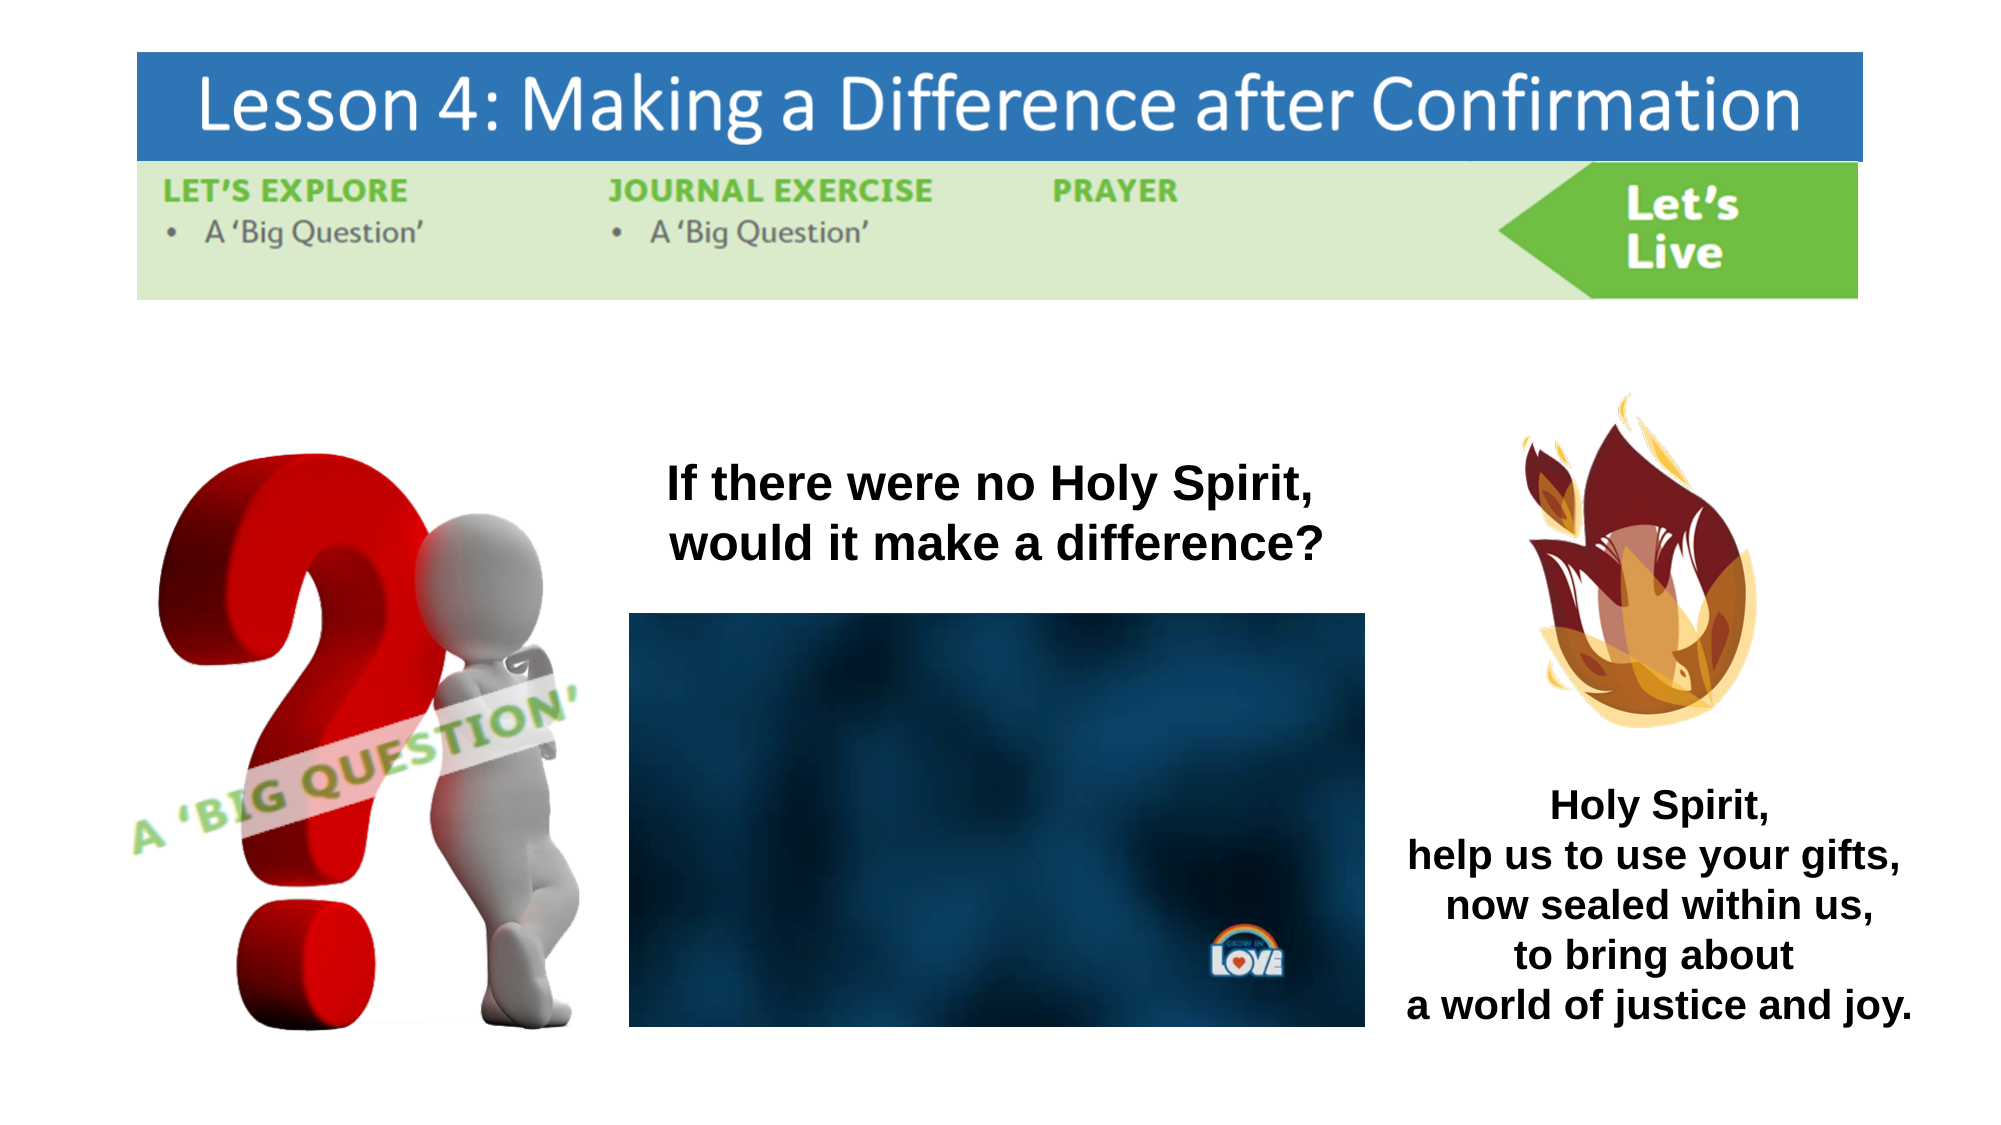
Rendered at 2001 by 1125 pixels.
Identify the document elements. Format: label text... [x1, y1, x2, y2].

picture [1502, 381, 1779, 744]
picture [629, 613, 1365, 1027]
text_box Holy Spirit, help us to use your gifts, now sealed within us, to bring about a world of justice and joy. [1384, 770, 1936, 1035]
picture [137, 26, 1863, 300]
text_box If there were no Holy Spirit, would it make a difference? [592, 442, 1498, 578]
picture [90, 426, 614, 1064]
